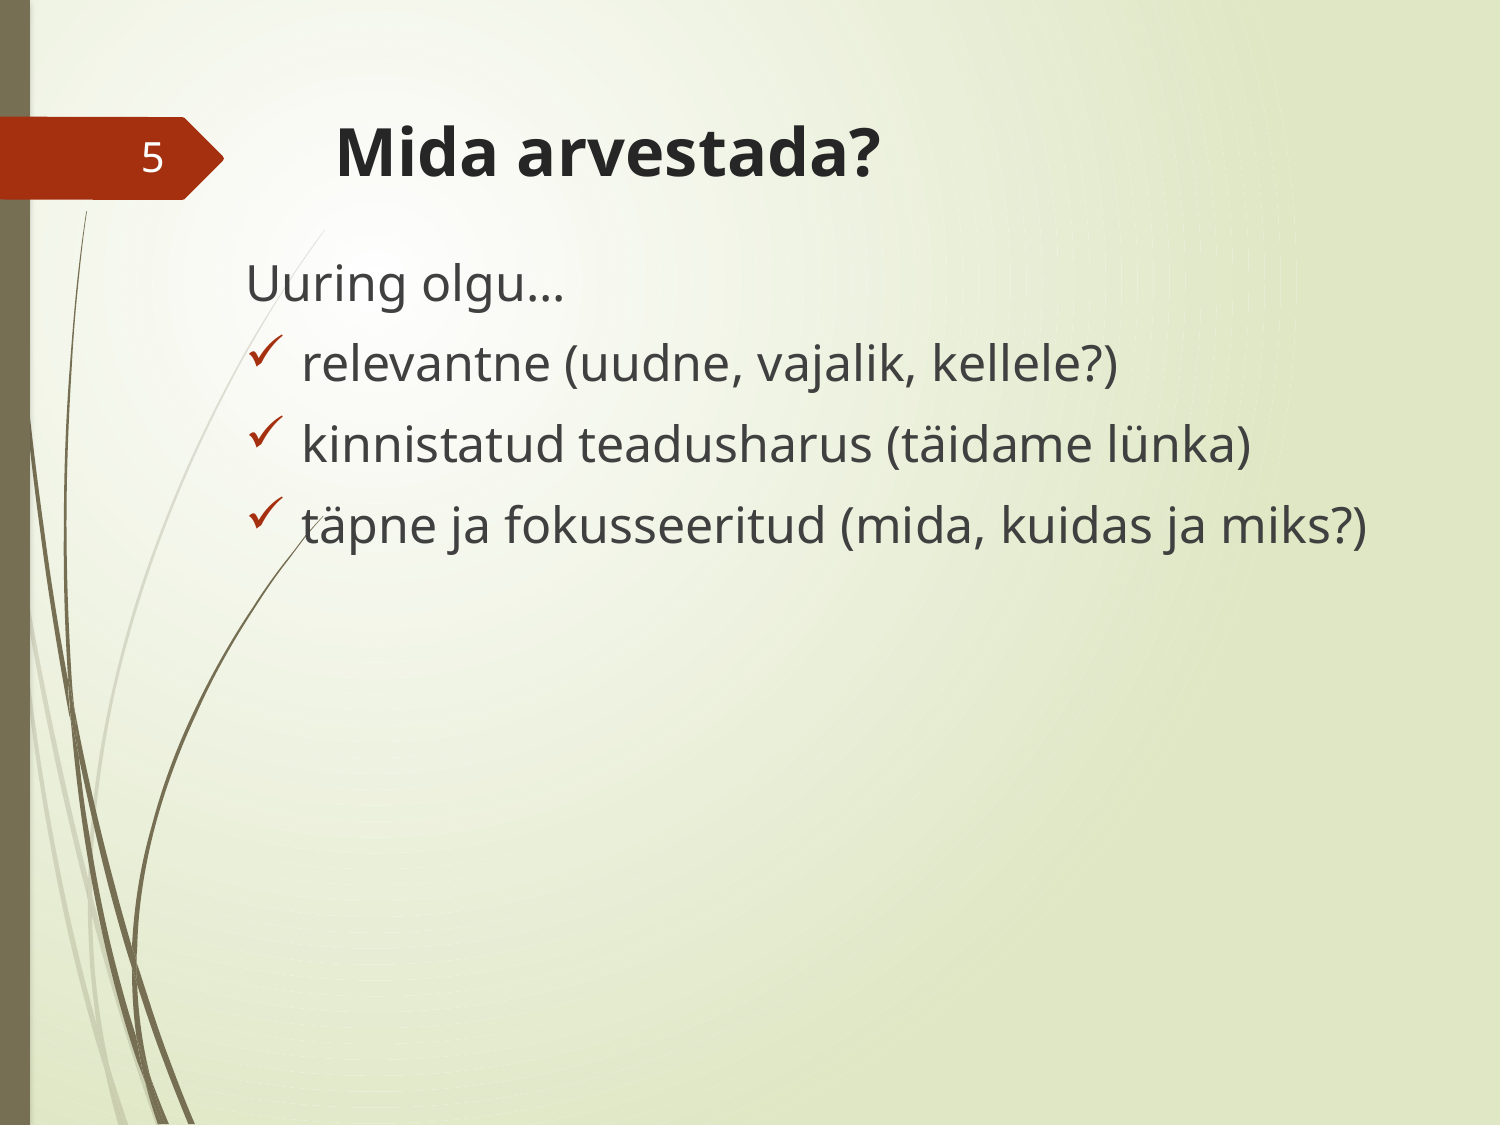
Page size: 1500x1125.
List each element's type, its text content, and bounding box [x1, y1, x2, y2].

title Mida arvestada? [319, 102, 1400, 220]
list Uuring olgu... relevantne (uudne, vajalik, kellele?) kinnistatud teadusharus (täidame lünka) täpne ja fokusseeritud (mida, kuidas ja miks?) [230, 243, 1388, 1024]
slide_number 5 [83, 129, 180, 190]
